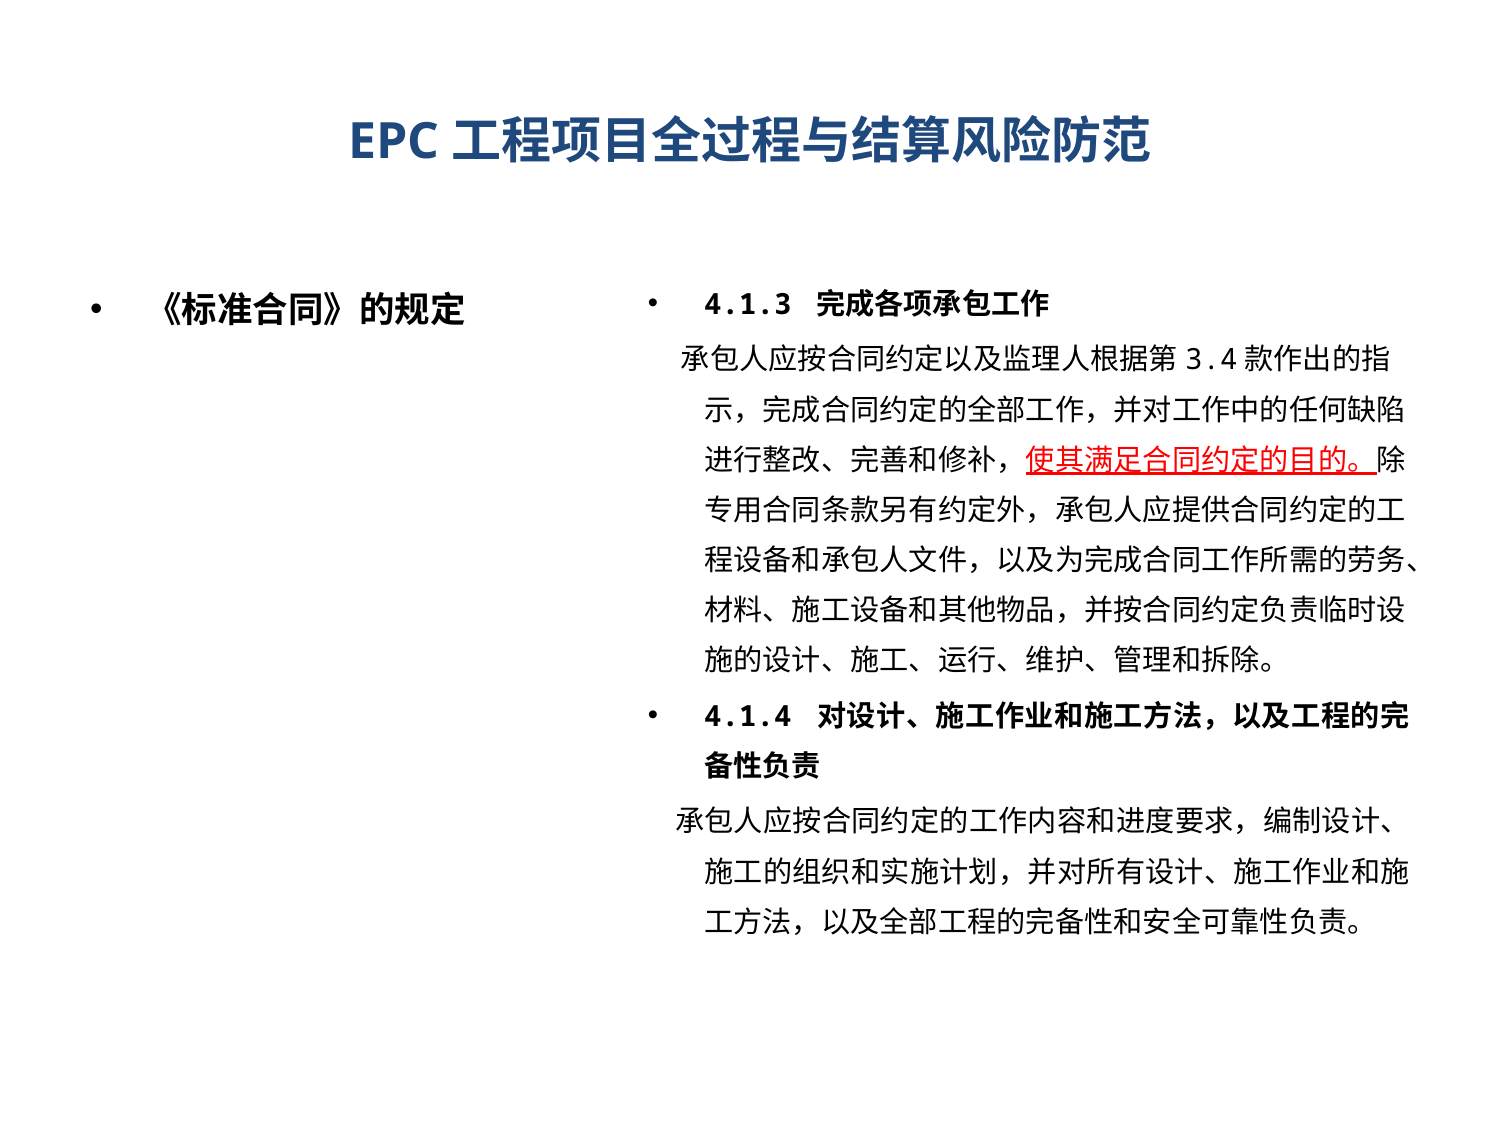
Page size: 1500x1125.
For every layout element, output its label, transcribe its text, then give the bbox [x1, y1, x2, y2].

list 《标准合同》的规定 [74, 262, 622, 1006]
list 4.1.3 完成各项承包工作 承包人应按合同约定以及监理人根据第3.4款作出的指示，完成合同约定的全部工作，并对工作中的任何缺陷进行整改、完善和修补，使其满足合同约定的目的。除专用合同条款另有约定外，承包人应提供合同约定的工程设备和承包人文件，以及为完成合同工作所需的劳务、材料、施工设备和其他物品，并按合同约定负责临时设施的设计、施工、运行、维护、管理和拆除。 4.1.4 对设计、施工作业和施工方法，以及工程的完备性负责 承包人应按合同约定的工作内容和进度要求，编制设计、施工的组织和实施计划，并对所有设计、施工作业和施工方法，以及全部工程的完备性和安全可靠性负责。 [632, 262, 1426, 1006]
title EPC工程项目全过程与结算风险防范 [74, 44, 1426, 233]
